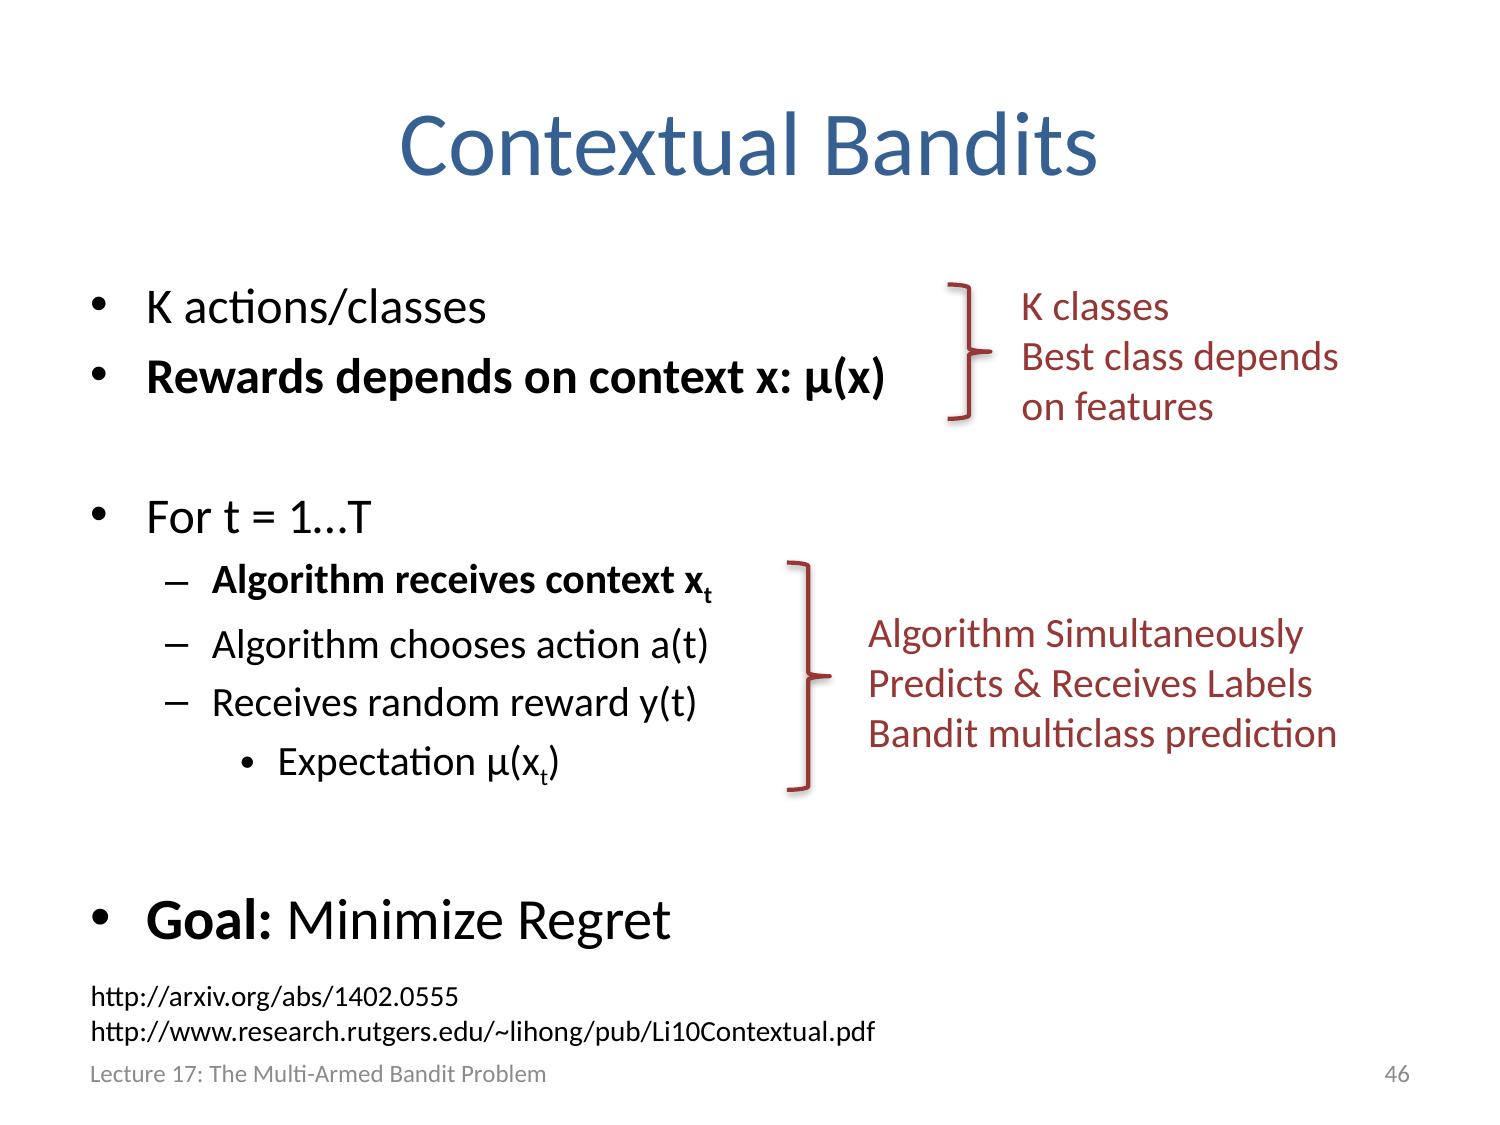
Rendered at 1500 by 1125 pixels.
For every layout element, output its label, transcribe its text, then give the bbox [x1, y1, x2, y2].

text_box K classes Best class depends on features [1006, 271, 1355, 437]
text_box [947, 282, 993, 421]
footer Lecture 17: The Multi-Armed Bandit Problem [75, 1055, 564, 1103]
text_box [786, 560, 832, 792]
text_box Algorithm Simultaneously Predicts & Receives Labels Bandit multiclass prediction [853, 598, 1354, 764]
text_box http://arxiv.org/abs/1402.0555 http://www.research.rutgers.edu/~lihong/pub/Li10Contextual.pdf [75, 970, 1051, 1055]
slide_number 46 [1074, 1042, 1425, 1103]
title Contextual Bandits [75, 45, 1425, 233]
list K actions/classes Rewards depends on context x: μ(x) For t = 1…T Algorithm receives context xt Algorithm chooses action a(t) Receives random reward y(t) Expectation μ(xt) Goal: Minimize Regret [75, 265, 1425, 1009]
